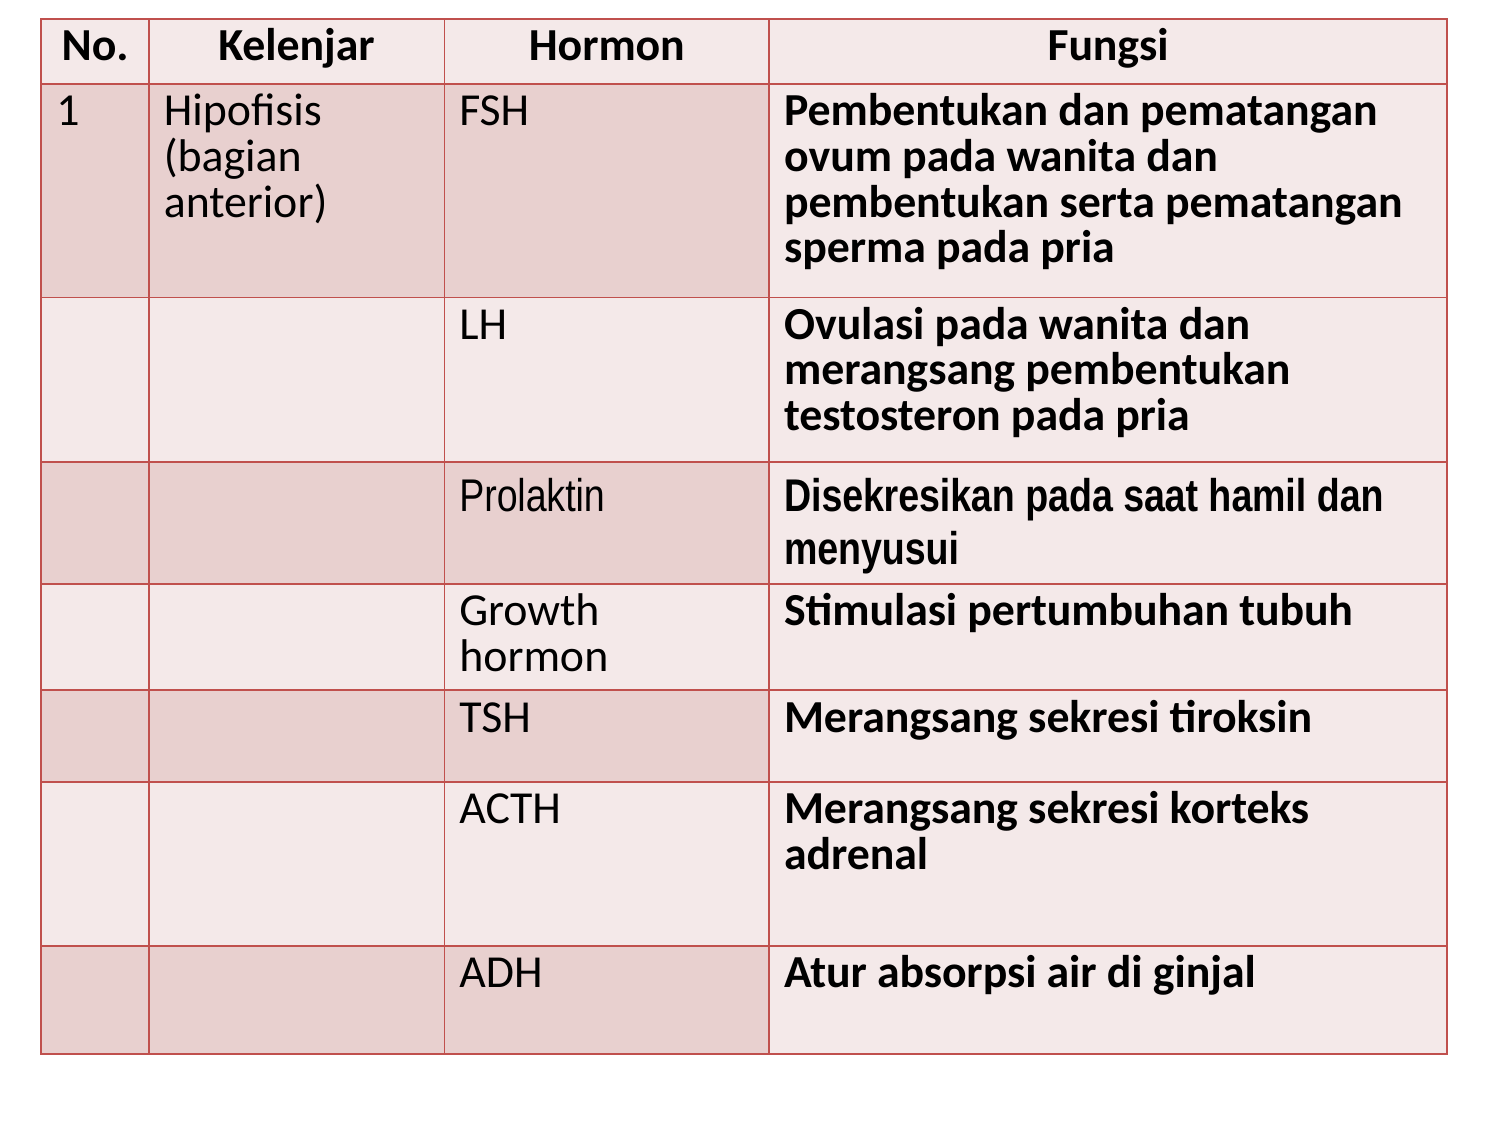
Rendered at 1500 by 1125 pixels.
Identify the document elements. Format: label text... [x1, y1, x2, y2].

table_cell [150, 298, 444, 461]
table_cell ACTH [445, 783, 768, 945]
table_cell [42, 585, 148, 689]
table_cell [150, 783, 444, 945]
table_cell [42, 463, 148, 583]
table_header Hormon [445, 20, 768, 83]
table_cell ADH [445, 947, 768, 1053]
table_header Fungsi [770, 20, 1446, 83]
table_cell [150, 691, 444, 781]
table_cell Ovulasi pada wanita dan merangsang pembentukan testosteron pada pria [770, 298, 1446, 461]
table_cell [42, 298, 148, 461]
table_header Kelenjar [150, 20, 444, 83]
table_cell Atur absorpsi air di ginjal [770, 947, 1446, 1053]
table_cell Growth hormon [445, 585, 768, 689]
table_cell Stimulasi pertumbuhan tubuh [770, 585, 1446, 689]
table_cell [150, 463, 444, 583]
table_cell [150, 585, 444, 689]
table_cell 1 [42, 85, 148, 297]
table_cell LH [445, 298, 768, 461]
table_cell Hipofisis (bagian anterior) [150, 85, 444, 297]
table_cell Pembentukan dan pematangan ovum pada wanita dan pembentukan serta pematangan sperma pada pria [770, 85, 1446, 297]
table_cell [42, 691, 148, 781]
table_cell Merangsang sekresi tiroksin [770, 691, 1446, 781]
table_cell FSH [445, 85, 768, 297]
table_cell [150, 947, 444, 1053]
table_cell [42, 783, 148, 945]
table_cell Prolaktin [445, 463, 768, 583]
table_cell [42, 947, 148, 1053]
table_cell Disekresikan pada saat hamil dan menyusui [770, 463, 1446, 583]
table_cell TSH [445, 691, 768, 781]
table_cell Merangsang sekresi korteks adrenal [770, 783, 1446, 945]
table_header No. [42, 20, 148, 83]
